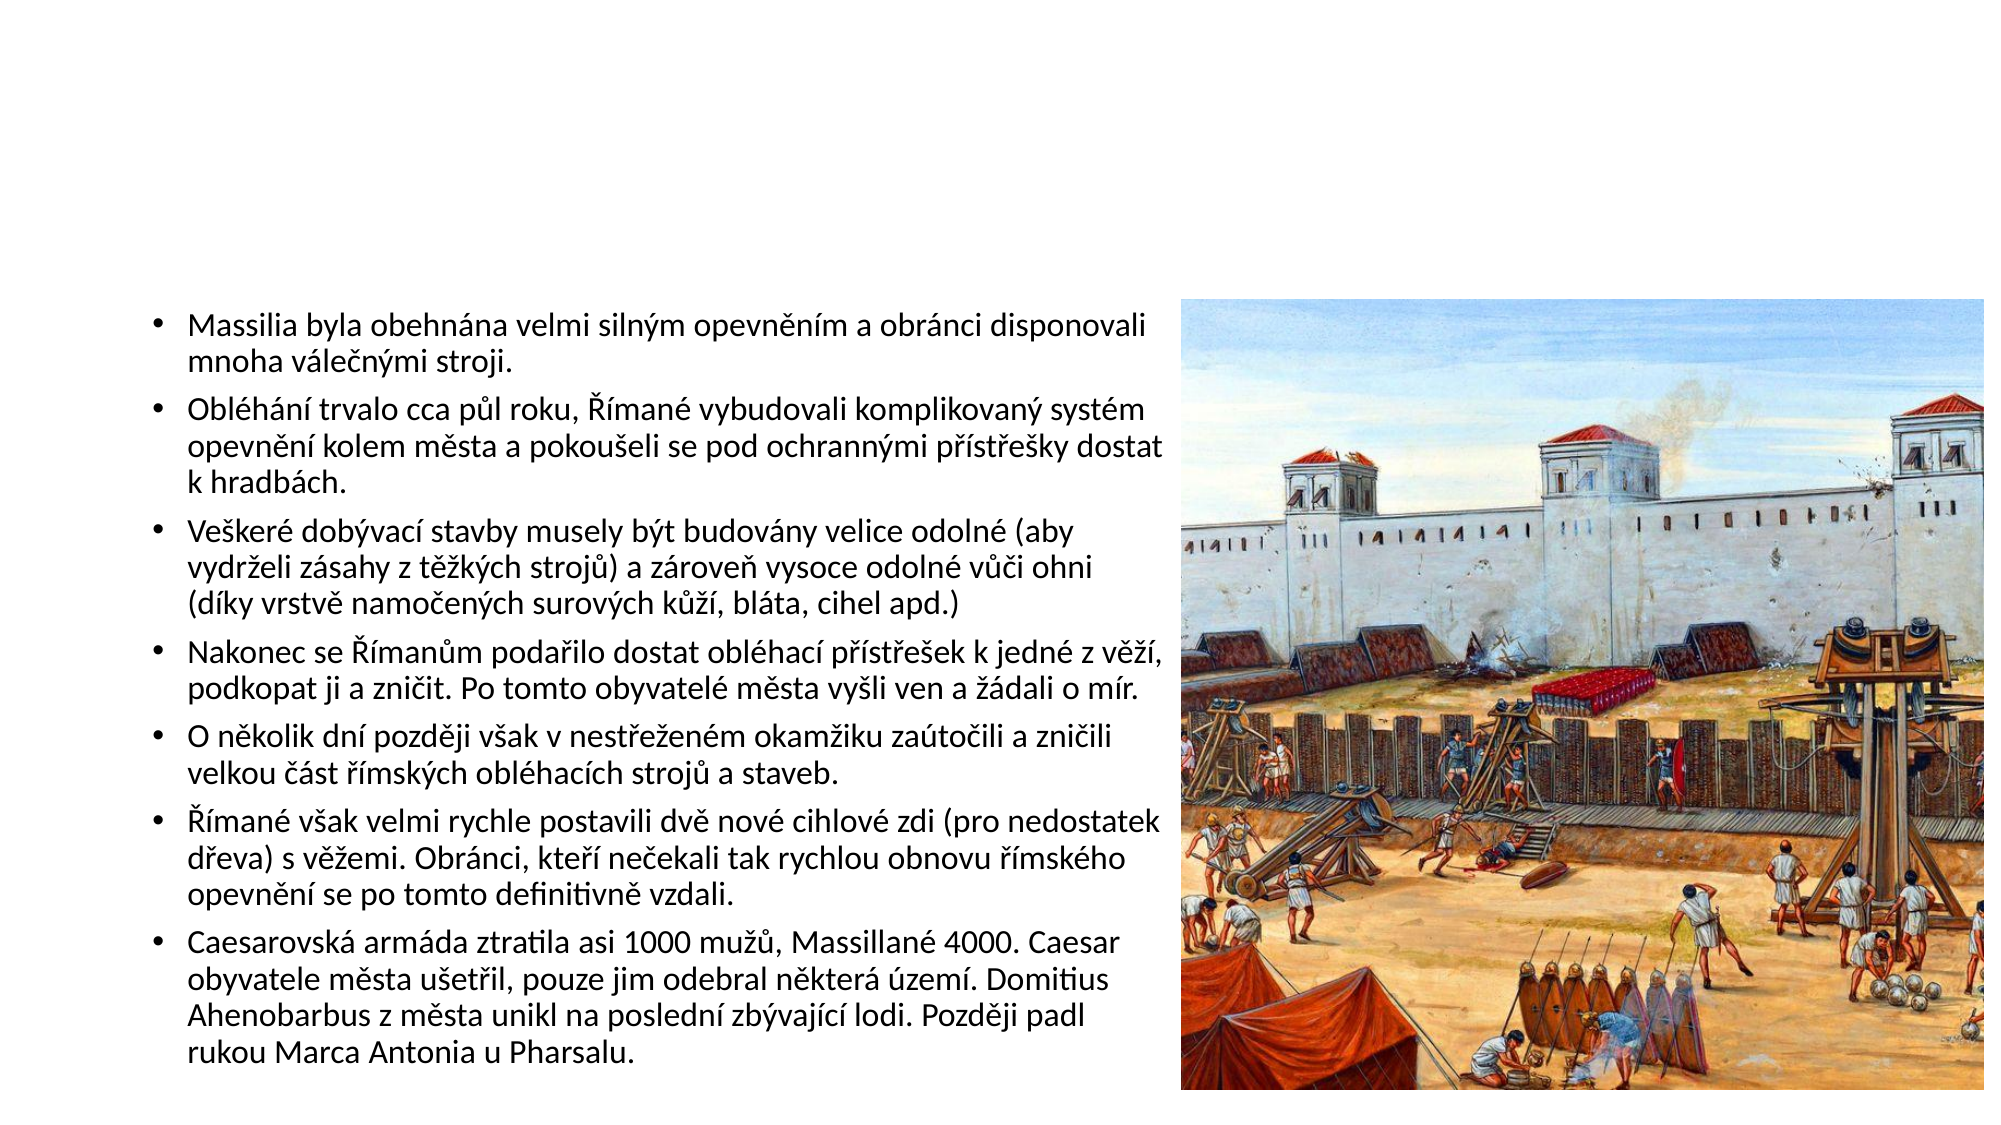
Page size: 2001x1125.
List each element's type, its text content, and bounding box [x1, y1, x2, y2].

list Massilia byla obehnána velmi silným opevněním a obránci disponovali mnoha válečnými stroji. Obléhání trvalo cca půl roku, Římané vybudovali komplikovaný systém opevnění kolem města a pokoušeli se pod ochrannými přístřešky dostat k hradbách. Veškeré dobývací stavby musely být budovány velice odolné (aby vydrželi zásahy z těžkých strojů) a zároveň vysoce odolné vůči ohni (díky vrstvě namočených surových kůží, bláta, cihel apd.) Nakonec se Římanům podařilo dostat obléhací přístřešek k jedné z věží, podkopat ji a zničit. Po tomto obyvatelé města vyšli ven a žádali o mír. O několik dní později však v nestřeženém okamžiku zaútočili a zničili velkou část římských obléhacích strojů a staveb. Římané však velmi rychle postavili dvě nové cihlové zdi (pro nedostatek dřeva) s věžemi. Obránci, kteří nečekali tak rychlou obnovu římského opevnění se po tomto definitivně vzdali. Caesarovská armáda ztratila asi 1000 mužů, Massillané 4000. Caesar obyvatele města ušetřil, pouze jim odebral některá území. Domitius Ahenobarbus z města unikl na poslední zbývající lodi. Později padl rukou Marca Antonia u Pharsalu. [137, 299, 1182, 1125]
picture [1181, 299, 1984, 1090]
